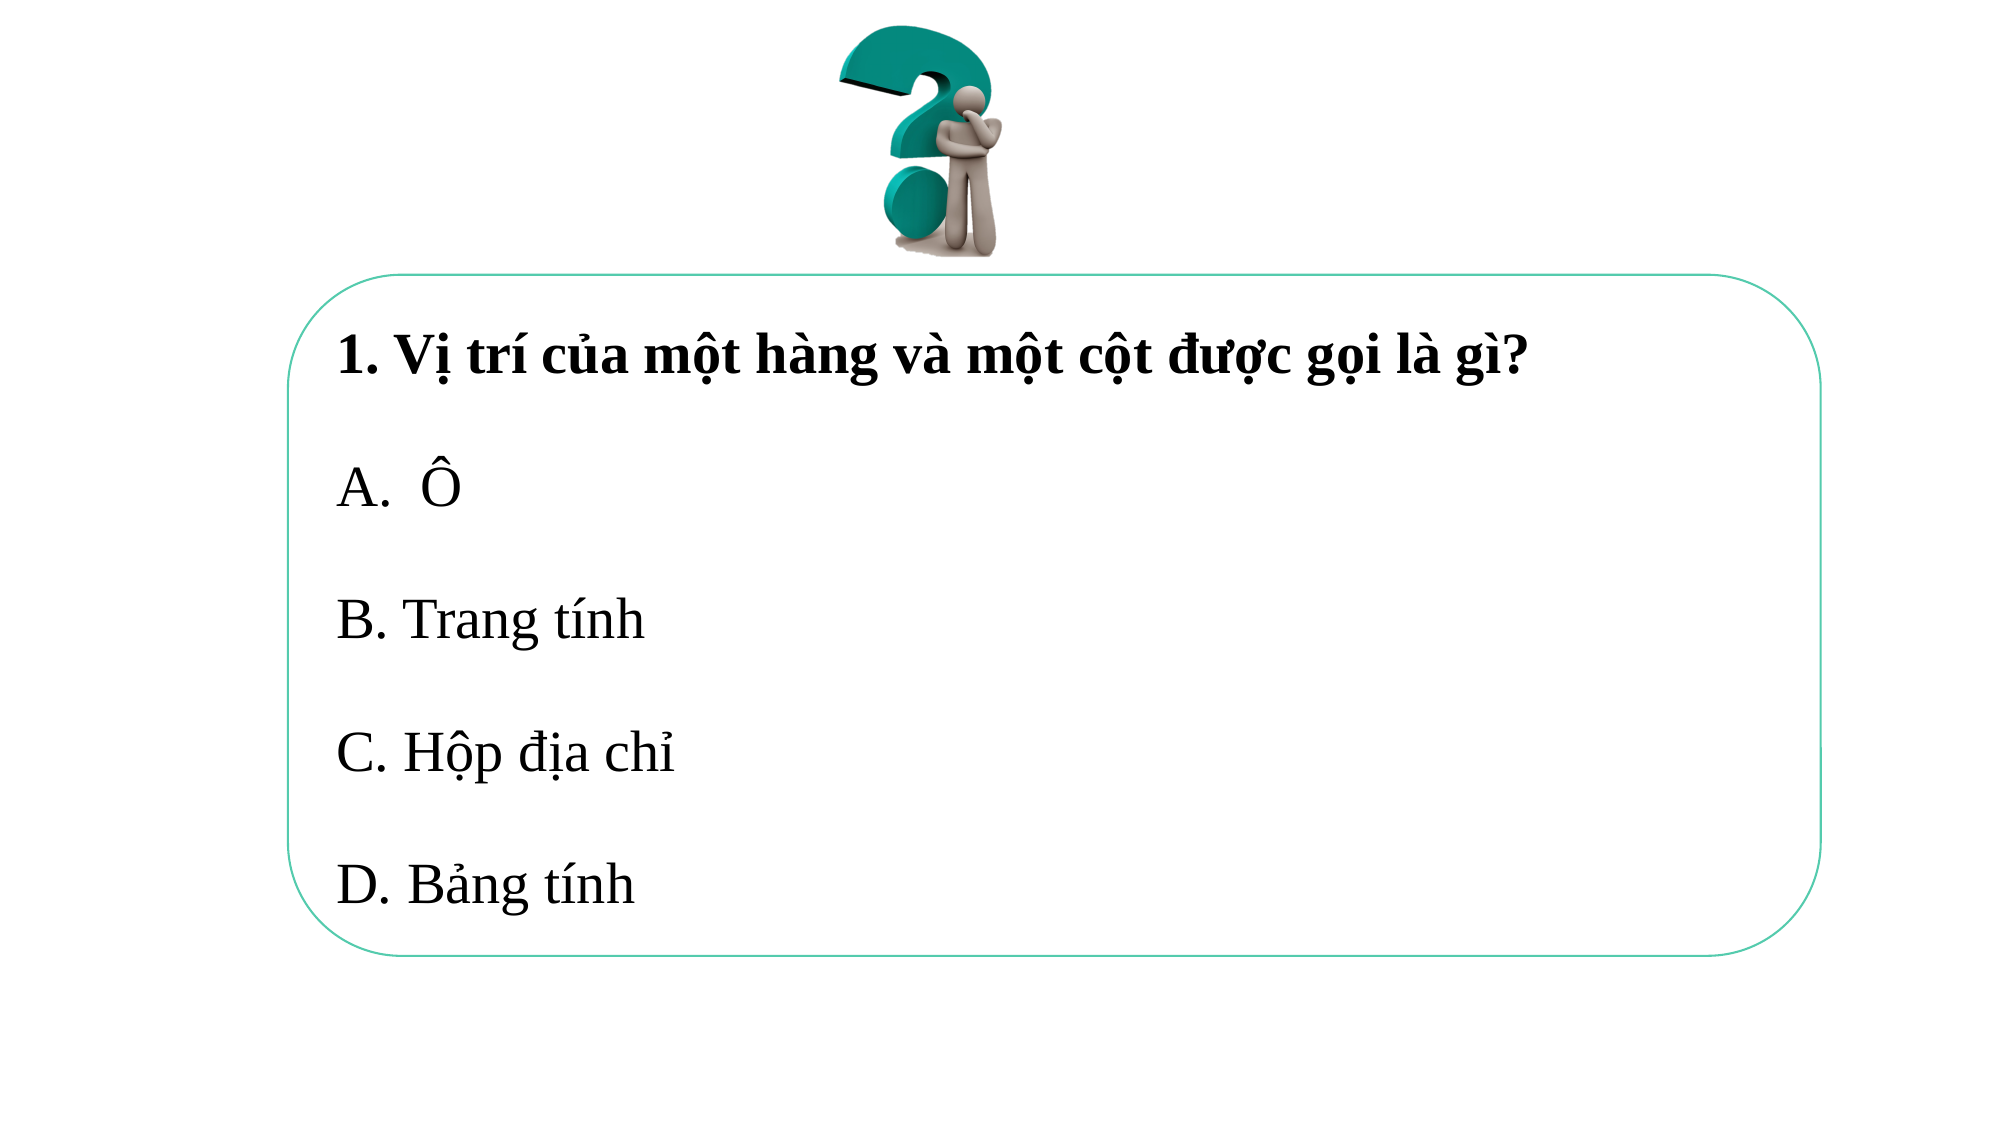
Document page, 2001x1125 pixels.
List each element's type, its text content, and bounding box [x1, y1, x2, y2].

text_box 1. Vị trí của một hàng và một cột được gọi là gì? Ô B. Trang tính C. Hộp địa chỉ D. Bảng tính [286, 273, 1822, 957]
picture [801, 22, 1055, 275]
